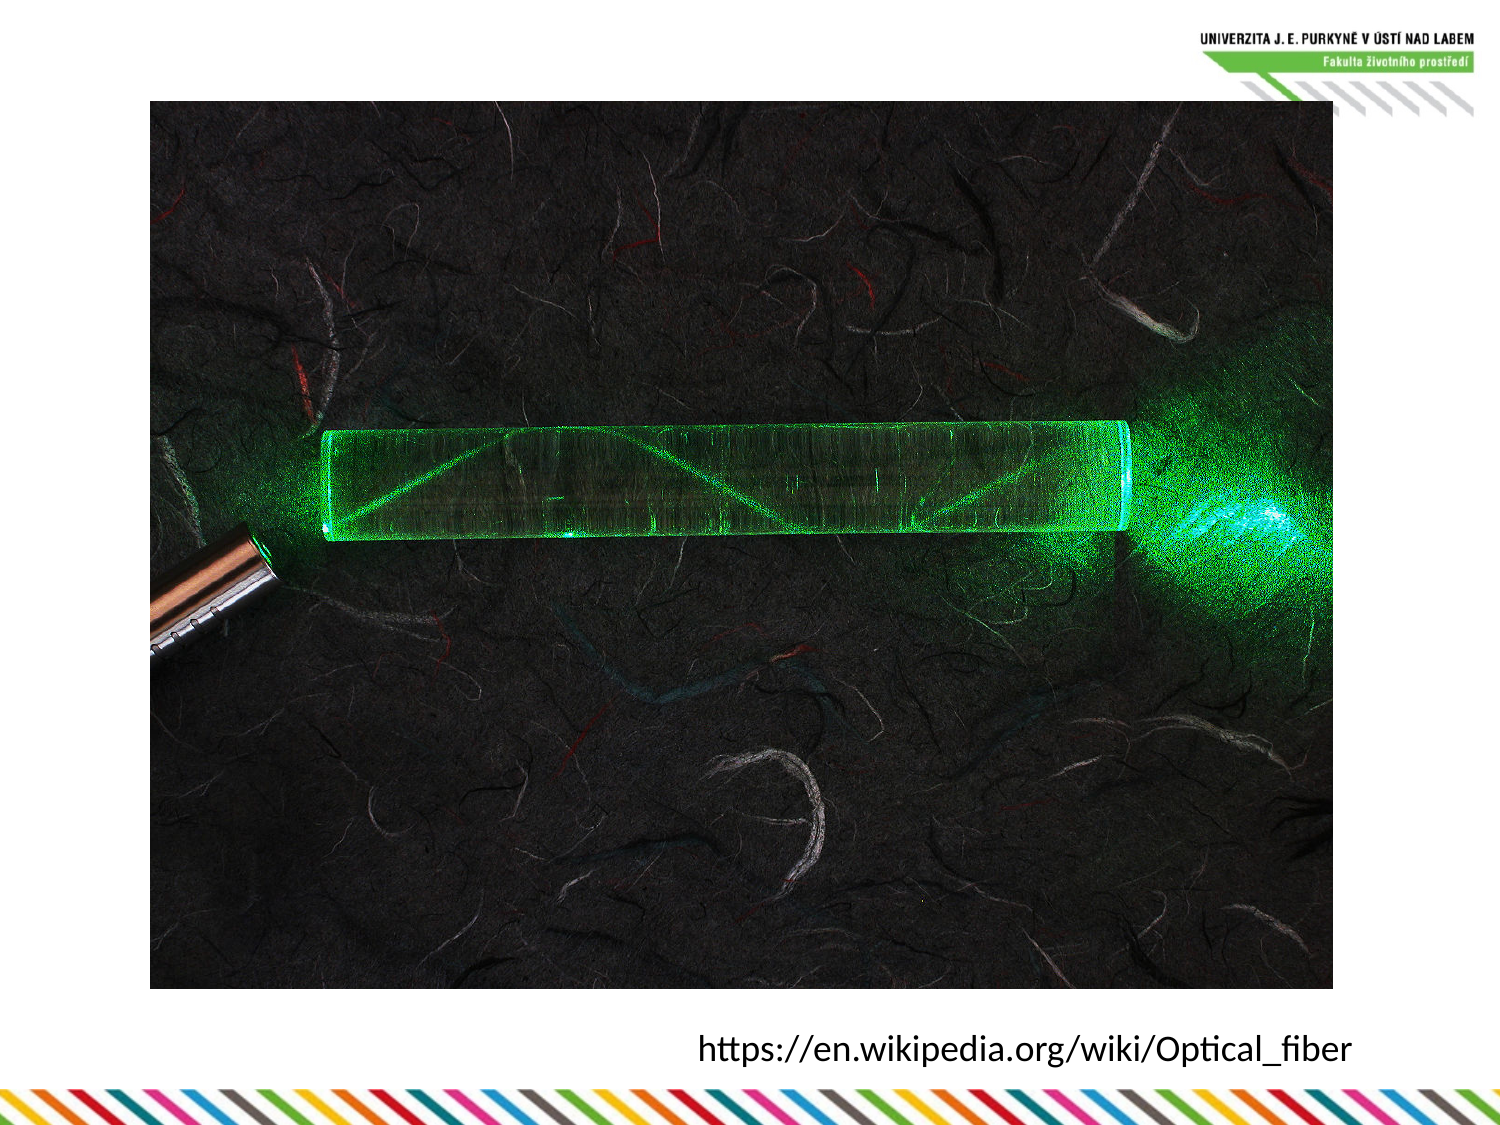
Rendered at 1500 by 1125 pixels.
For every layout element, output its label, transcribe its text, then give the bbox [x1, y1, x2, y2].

picture [0, 1089, 1500, 1125]
picture [149, 20, 1482, 989]
text_box https://en.wikipedia.org/wiki/Optical_fiber [682, 1016, 1369, 1077]
